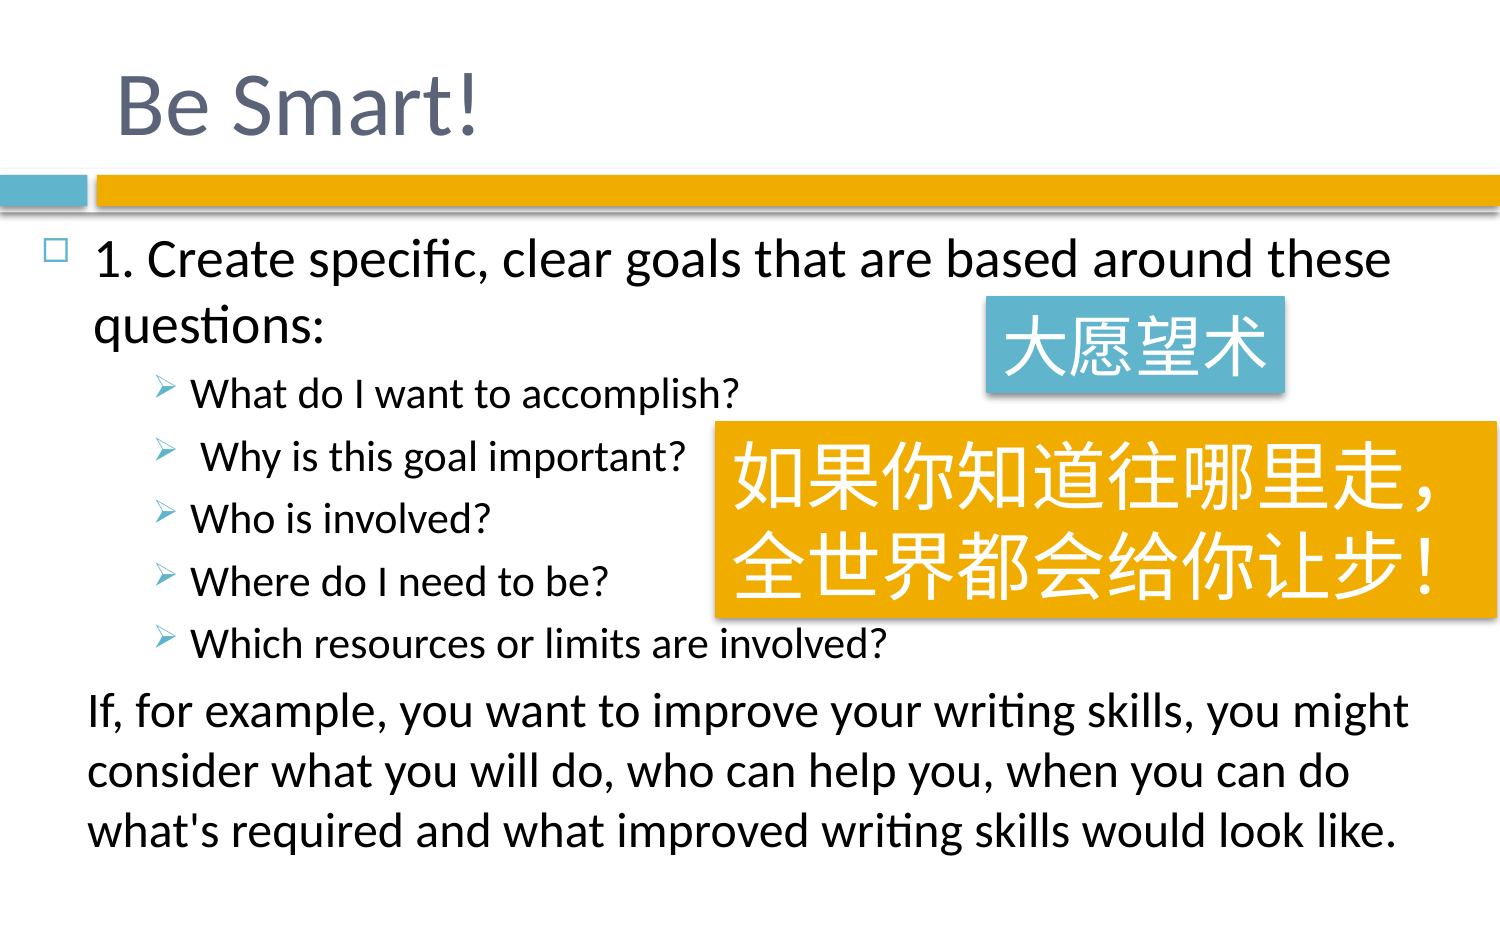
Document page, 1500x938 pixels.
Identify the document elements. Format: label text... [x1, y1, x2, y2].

text_box 如果你知道往哪里走， 全世界都会给你让步！ [715, 421, 1497, 618]
list 1. Create specific, clear goals that are based around these questions: What do I want to accomplish? Why is this goal important? Who is involved? Where do I need to be? Which resources or limits are involved? If, for example, you want to improve your writing skills, you might consider what you will do, who can help you, when you can do what's required and what improved writing skills would look like. [26, 214, 1449, 916]
text_box 大愿望术 [986, 296, 1285, 393]
title Be Smart! [100, 31, 1438, 167]
